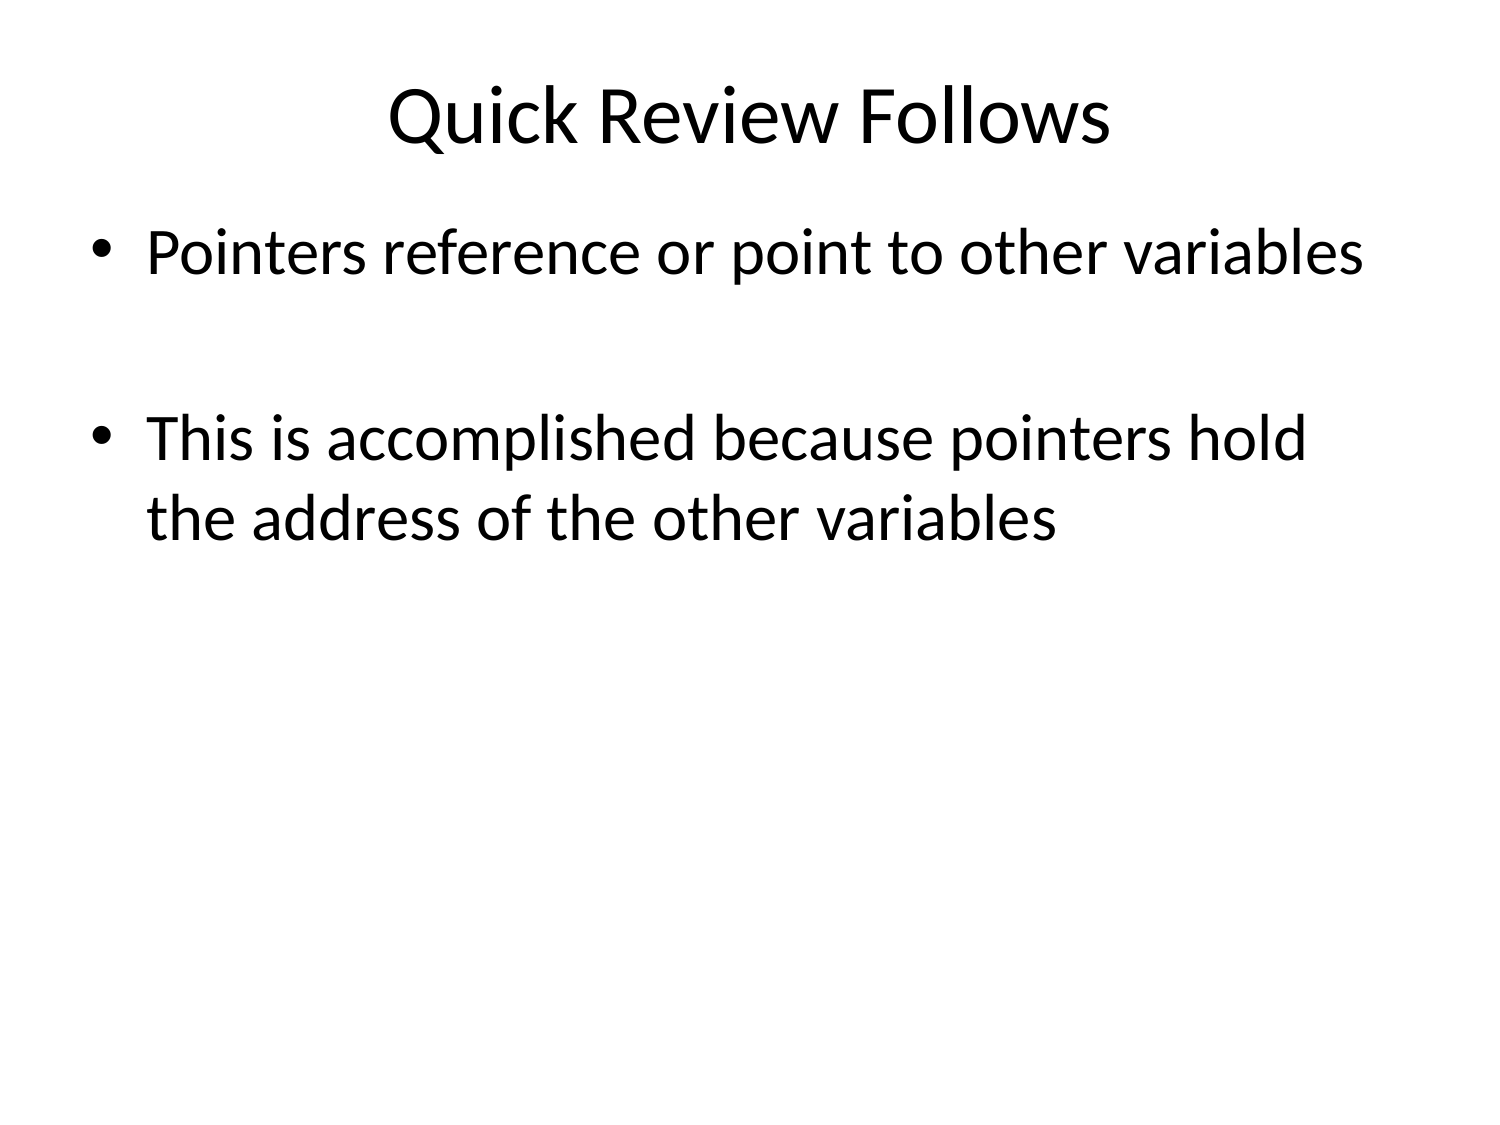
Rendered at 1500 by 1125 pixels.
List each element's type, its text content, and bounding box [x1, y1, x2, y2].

list Pointers reference or point to other variables This is accomplished because pointers hold the address of the other variables [75, 200, 1425, 1050]
title Quick Review Follows [75, 45, 1425, 175]
